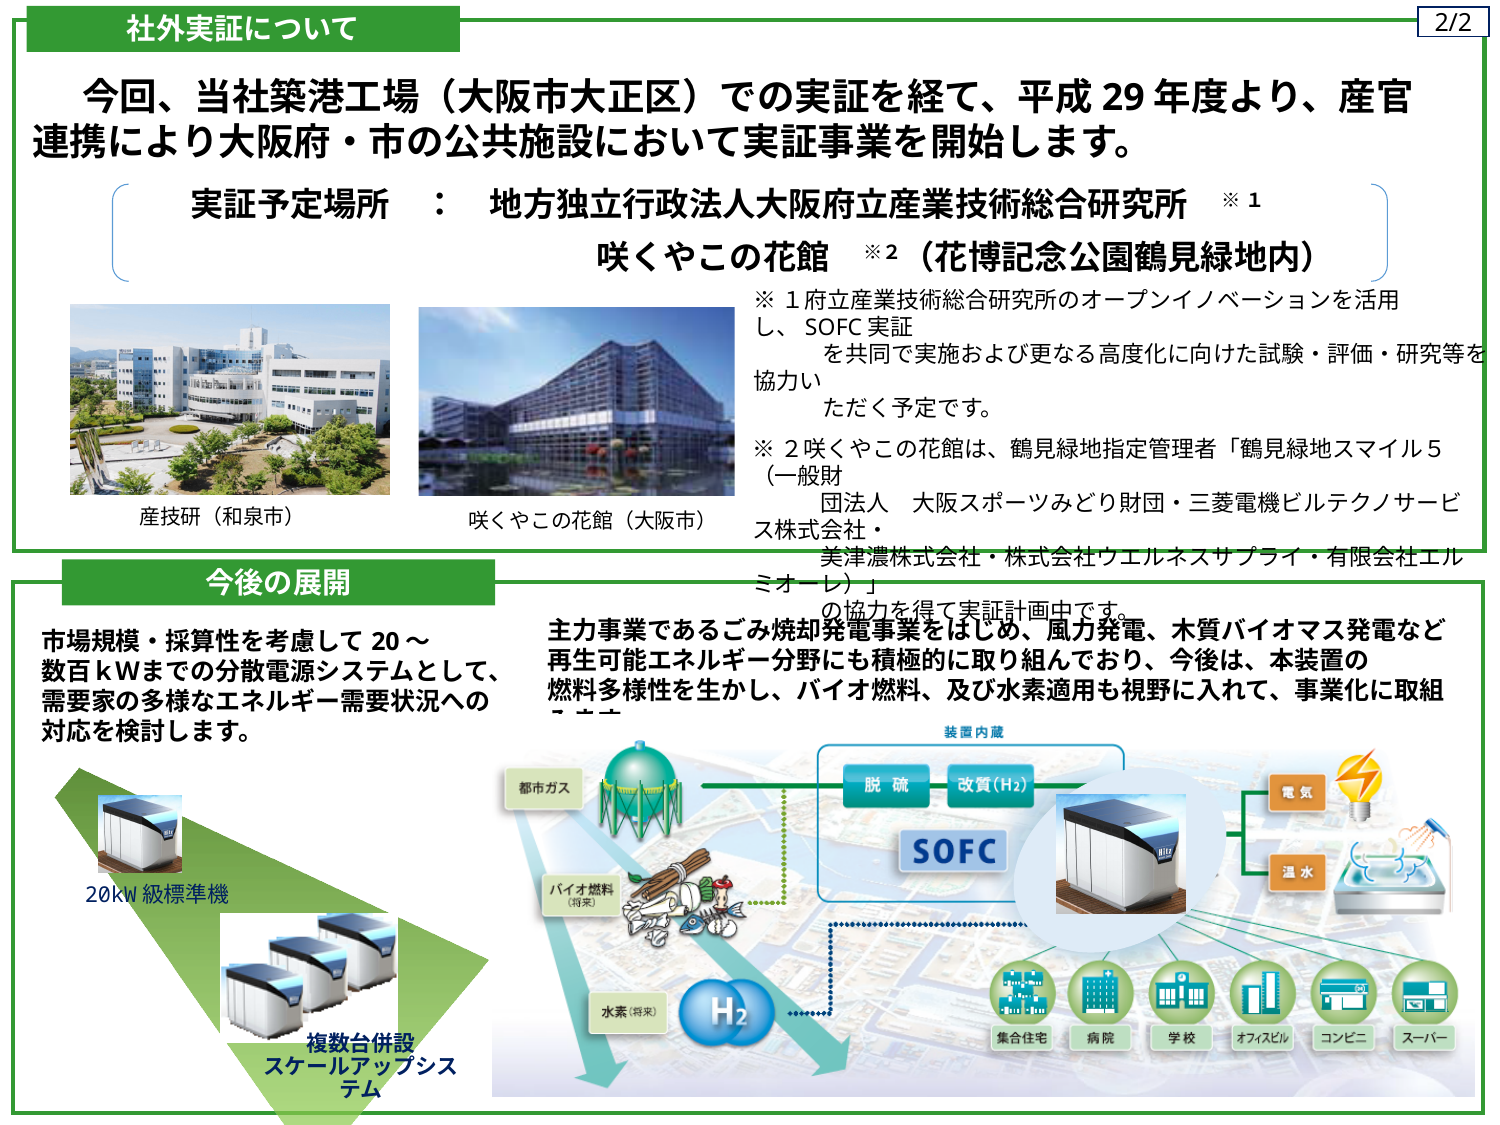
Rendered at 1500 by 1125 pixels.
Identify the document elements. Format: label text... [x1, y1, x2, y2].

text_box [485, 742, 1484, 1114]
text_box ※２咲くやこの花館は、鶴見緑地指定管理者「鶴見緑地スマイル５（一般財 団法人 大阪スポーツみどり財団・三菱電機ビルテクノサービス株式会社・ 美津濃株式会社・株式会社ウエルネスサプライ・有限会社エルミオーレ）」 の協力を得て実証計画中です。 [737, 427, 1488, 632]
text_box 実証予定場所 ： 地方独立行政法人大阪府立産業技術総合研究所 ※ １ 咲くやこの花館 ※２（花博記念公園鶴見緑地内） [176, 176, 1437, 284]
text_box [14, 20, 1485, 551]
text_box 産技研（和泉市） [52, 490, 386, 541]
text_box 今後の展開 [61, 559, 496, 606]
text_box 社外実証について [26, 5, 460, 52]
text_box 咲くやこの花館（大阪市） [386, 491, 737, 549]
text_box 主力事業であるごみ焼却発電事業をはじめ、風力発電、木質バイオマス発電など 再生可能エネルギー分野にも積極的に取り組んでおり、今後は、本装置の 燃料多様性を生かし、バイオ燃料、及び水素適用も視野に入れて、事業化に取組みます。 [532, 606, 1485, 742]
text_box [64, 704, 485, 1125]
picture [418, 307, 735, 496]
text_box 2/2 [1417, 6, 1490, 37]
picture [492, 714, 1475, 1097]
text_box 市場規模・採算性を考慮して20～ 数百ｋＷまでの分散電源システムとして、 需要家の多様なエネルギー需要状況への 対応を検討します。 [20, 614, 532, 786]
picture [70, 304, 390, 495]
text_box [13, 582, 737, 1114]
text_box ※１府立産業技術総合研究所のオープンイノベーションを活用し、SOFC実証 を共同で実施および更なる高度化に向けた試験・評価・研究等を協力い ただく予定です。 [746, 285, 1500, 427]
